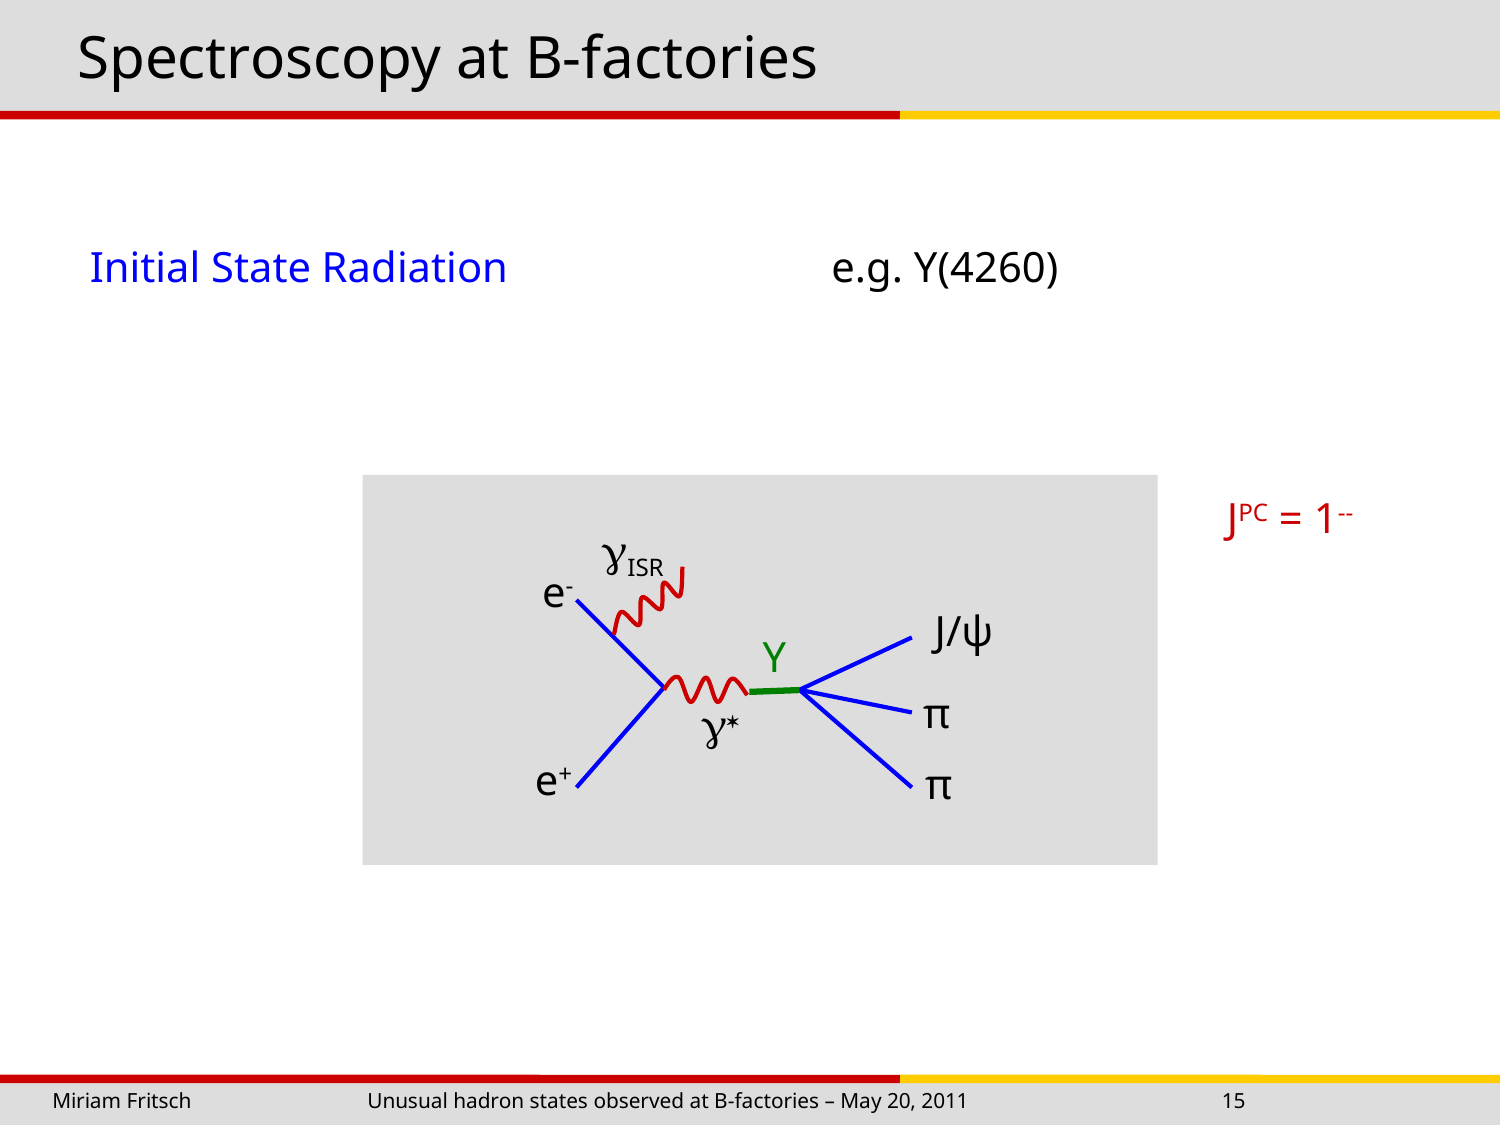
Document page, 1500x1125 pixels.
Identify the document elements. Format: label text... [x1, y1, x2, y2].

text_box Initial State Radiation e.g. Y(4260) [75, 223, 1463, 299]
text_box [362, 474, 1158, 865]
text_box JPC = 1-- [1211, 474, 1368, 550]
title Spectroscopy at B-factories [62, 4, 1438, 106]
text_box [509, 520, 1008, 813]
